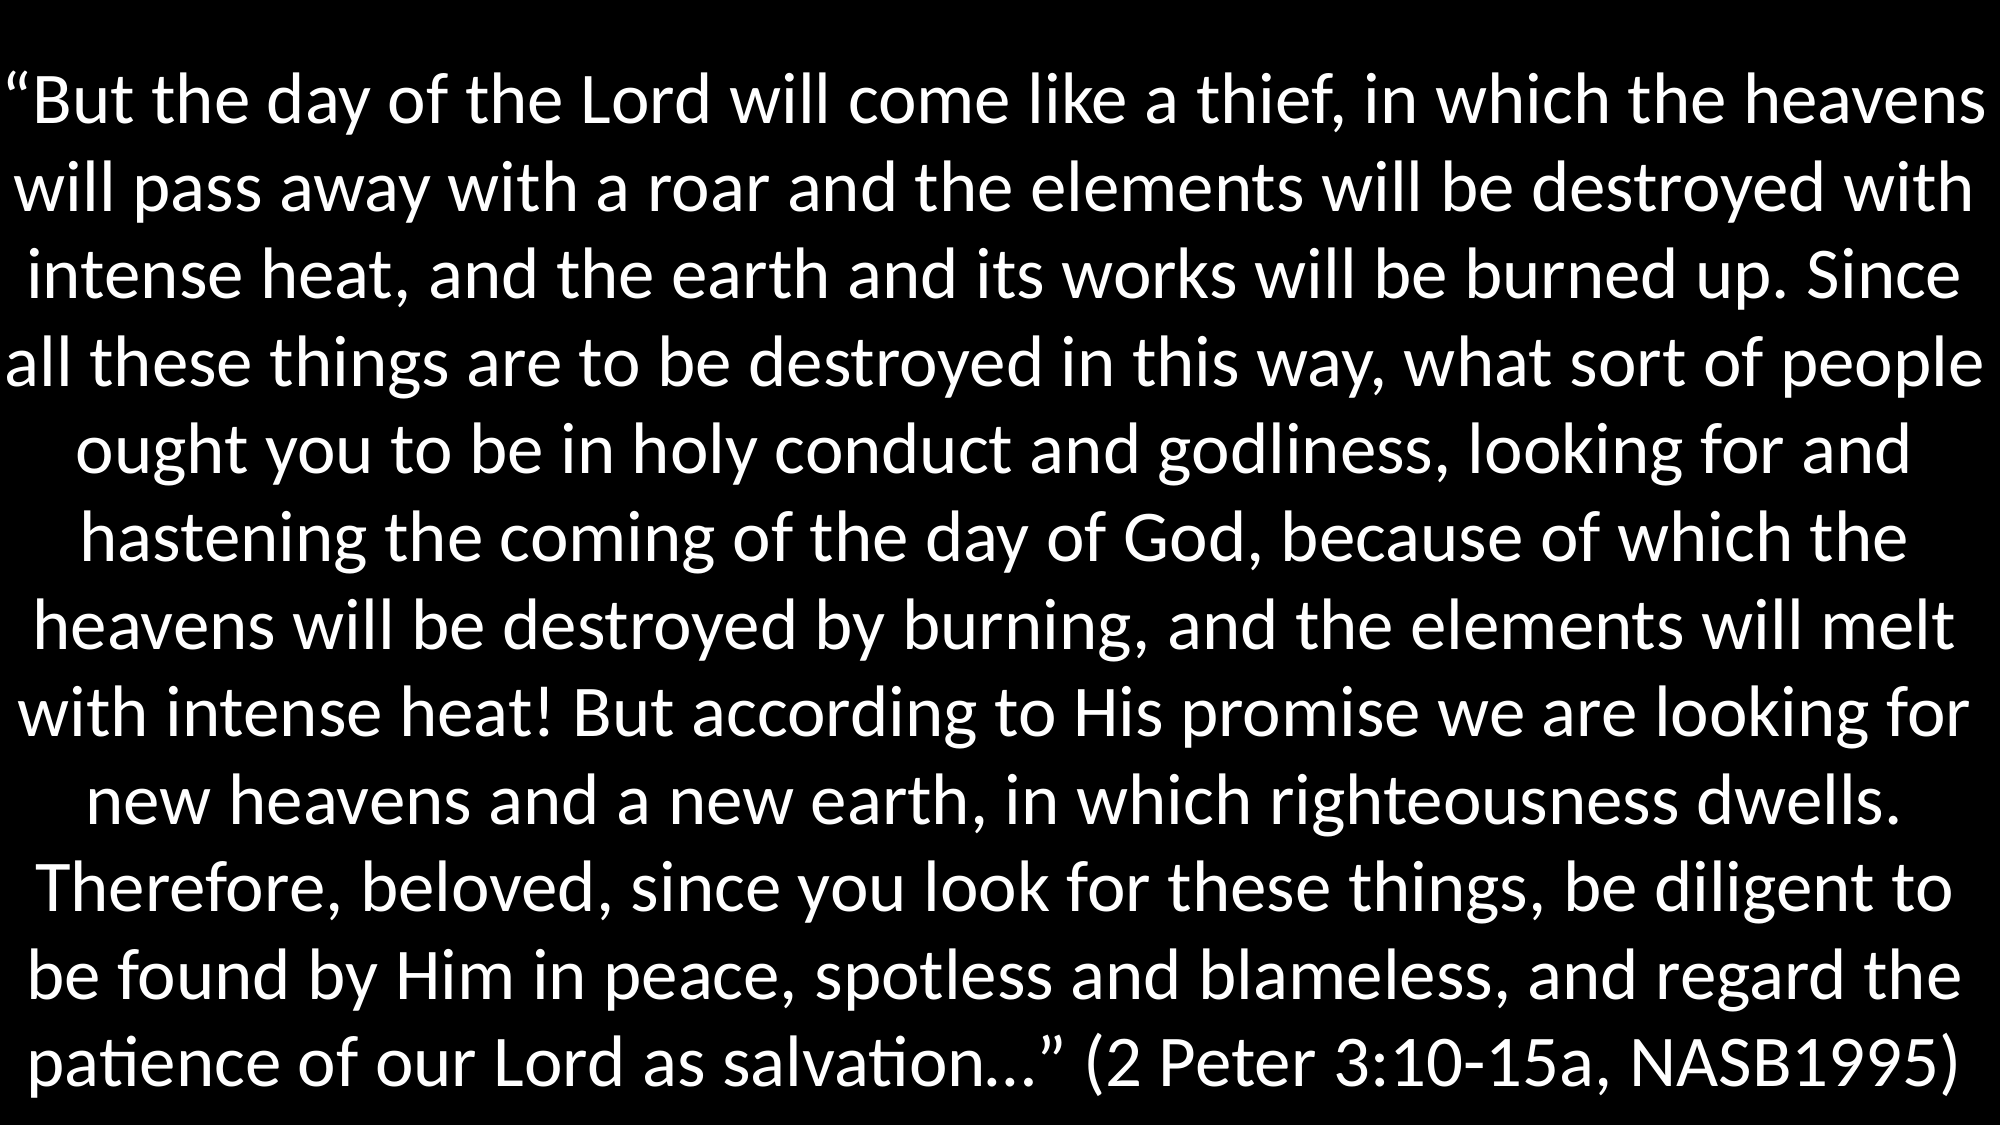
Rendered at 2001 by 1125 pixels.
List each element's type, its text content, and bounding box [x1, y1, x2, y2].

text_box “But the day of the Lord will come like a thief, in which the heavens will pass away with a roar and the elements will be destroyed with intense heat, and the earth and its works will be burned up. Since all these things are to be destroyed in this way, what sort of people ought you to be in holy conduct and godliness, looking for and hastening the coming of the day of God, because of which the heavens will be destroyed by burning, and the elements will melt with intense heat! But according to His promise we are looking for new heavens and a new earth, in which righteousness dwells. Therefore, beloved, since you look for these things, be diligent to be found by Him in peace, spotless and blameless, and regard the patience of our Lord as salvation…” (2 Peter 3:10-15a, NASB1995) [0, 0, 2000, 1125]
